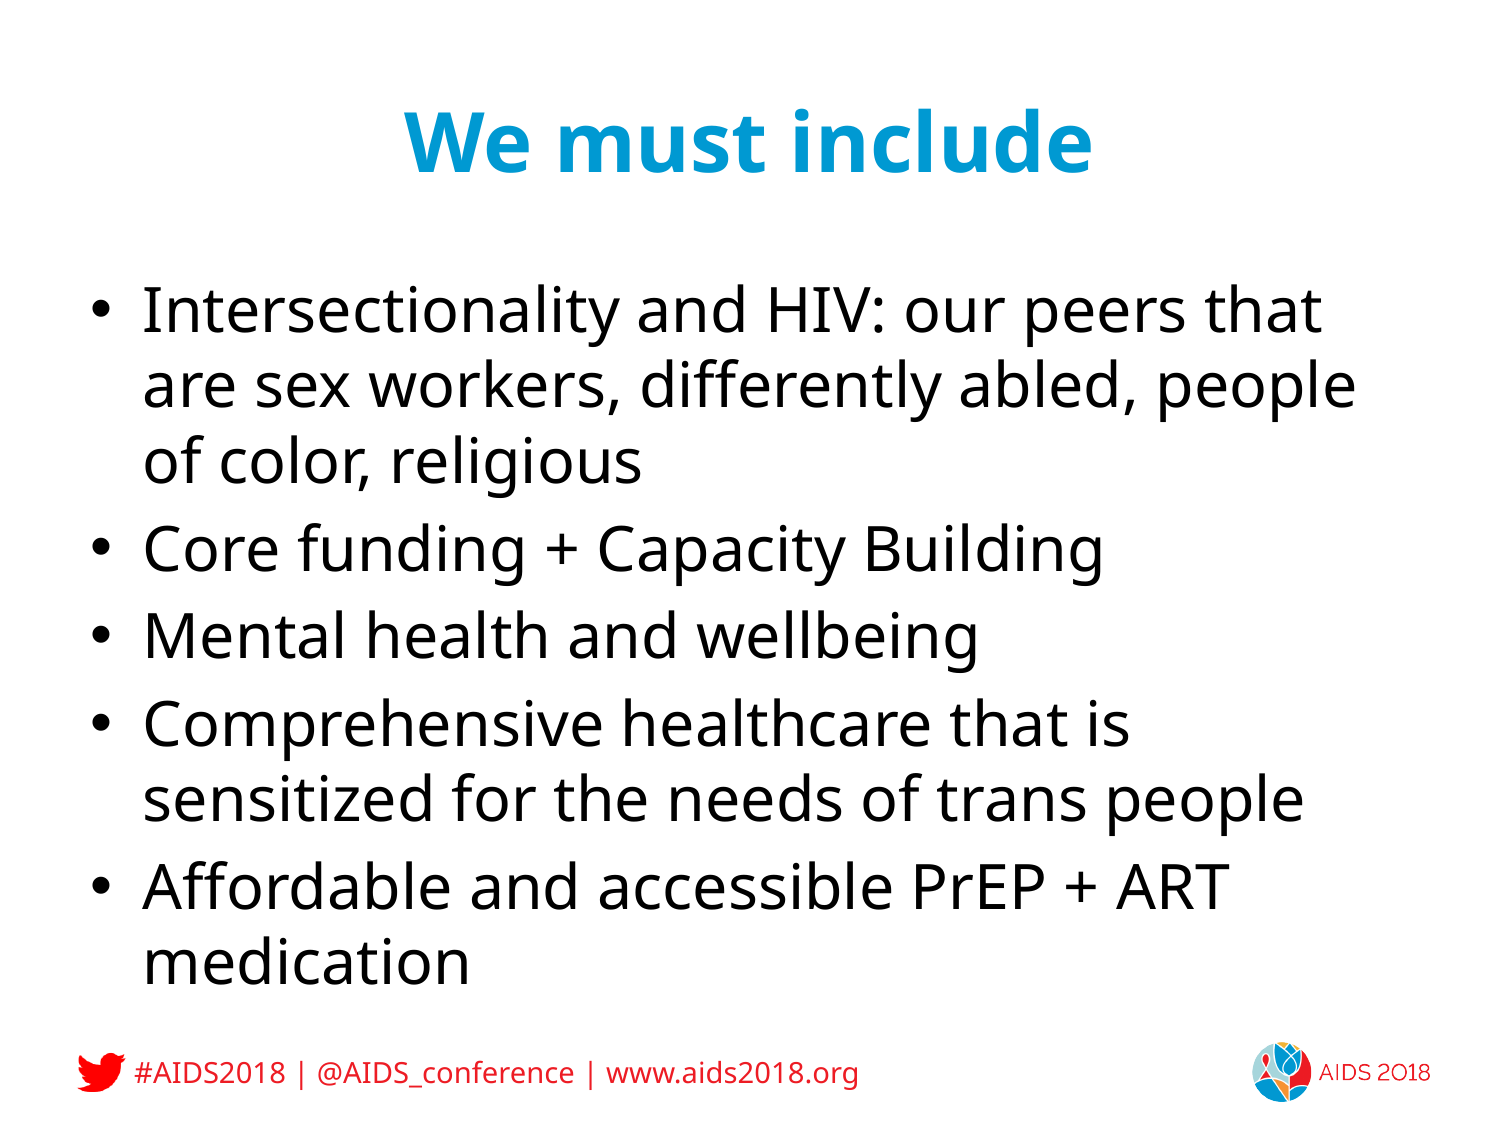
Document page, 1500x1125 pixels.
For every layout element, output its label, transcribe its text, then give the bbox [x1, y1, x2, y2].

picture [73, 1044, 129, 1100]
title We must include [75, 45, 1425, 233]
picture [1252, 1042, 1430, 1102]
list Intersectionality and HIV: our peers that are sex workers, differently abled, people of color, religious Core funding + Capacity Building Mental health and wellbeing Comprehensive healthcare that is sensitized for the needs of trans people Affordable and accessible PrEP + ART medication [75, 262, 1425, 1005]
